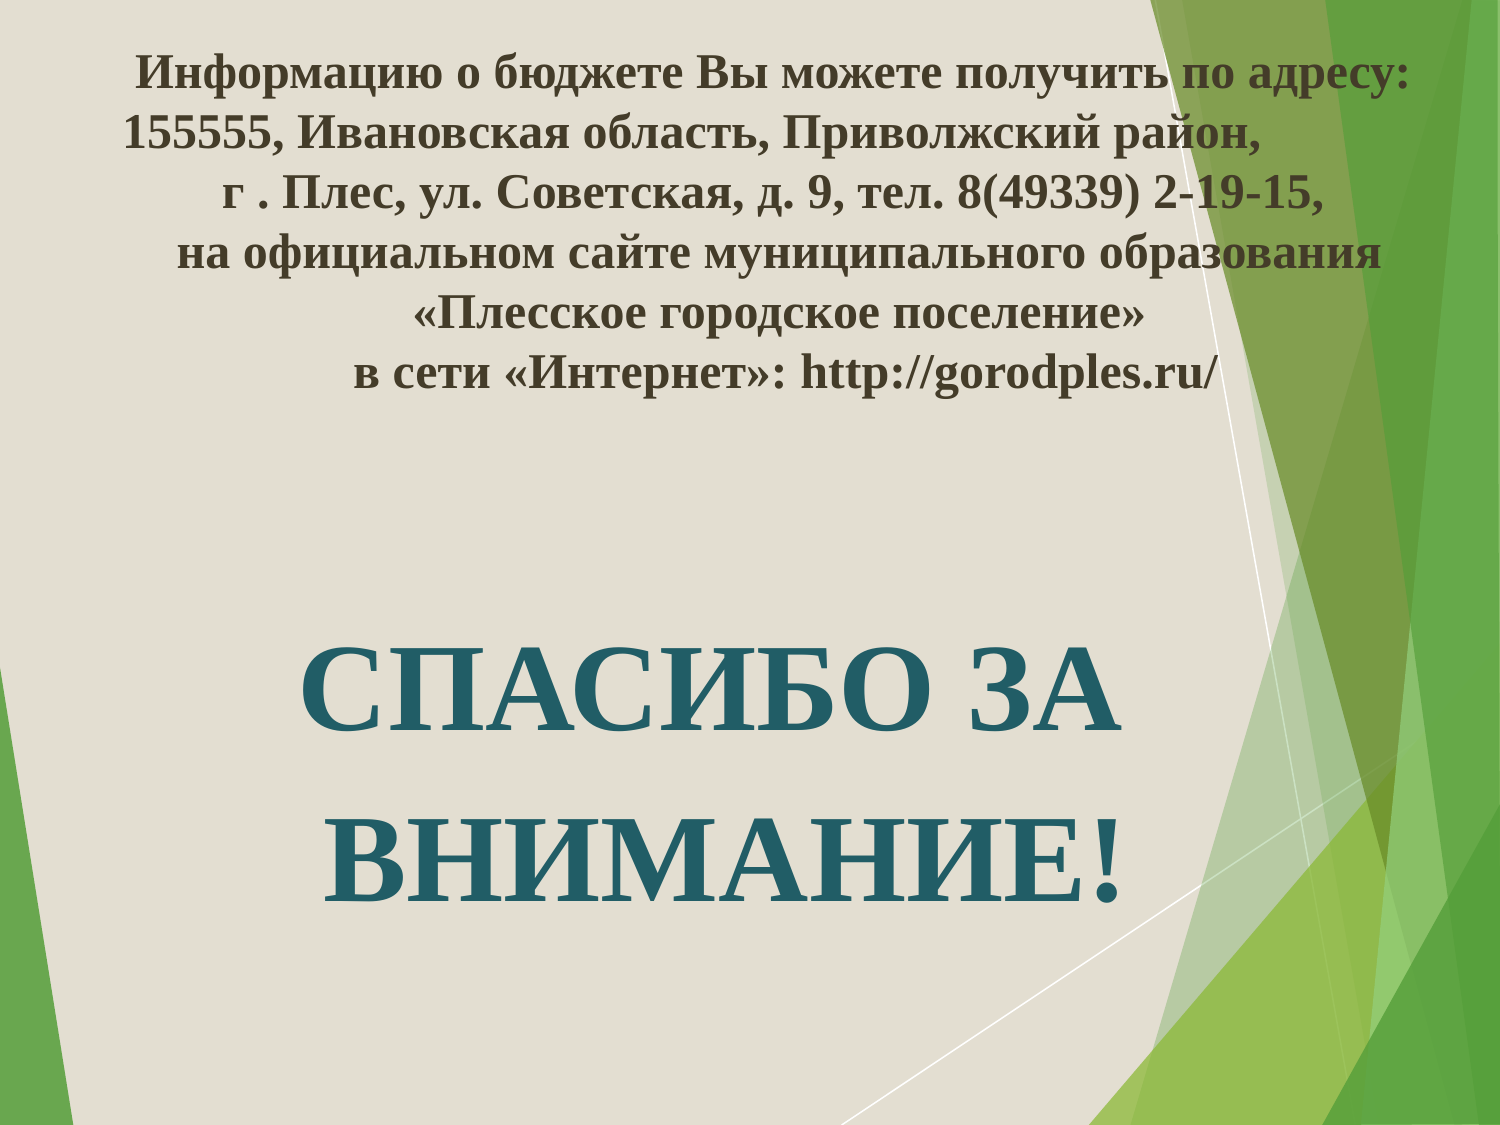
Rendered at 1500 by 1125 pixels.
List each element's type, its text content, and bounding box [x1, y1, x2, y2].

title Информацию о бюджете Вы можете получить по адресу: 155555, Ивановская область, Приволжский район, г . Плес, ул. Советская, д. 9, тел. 8(49339) 2-19-15, на официальном сайте муниципального образования «Плесское городское поселение» в сети «Интернет»: http://gorodples.ru/ [99, 30, 1459, 492]
list СПАСИБО ЗА ВНИМАНИЕ! [99, 597, 1353, 1012]
